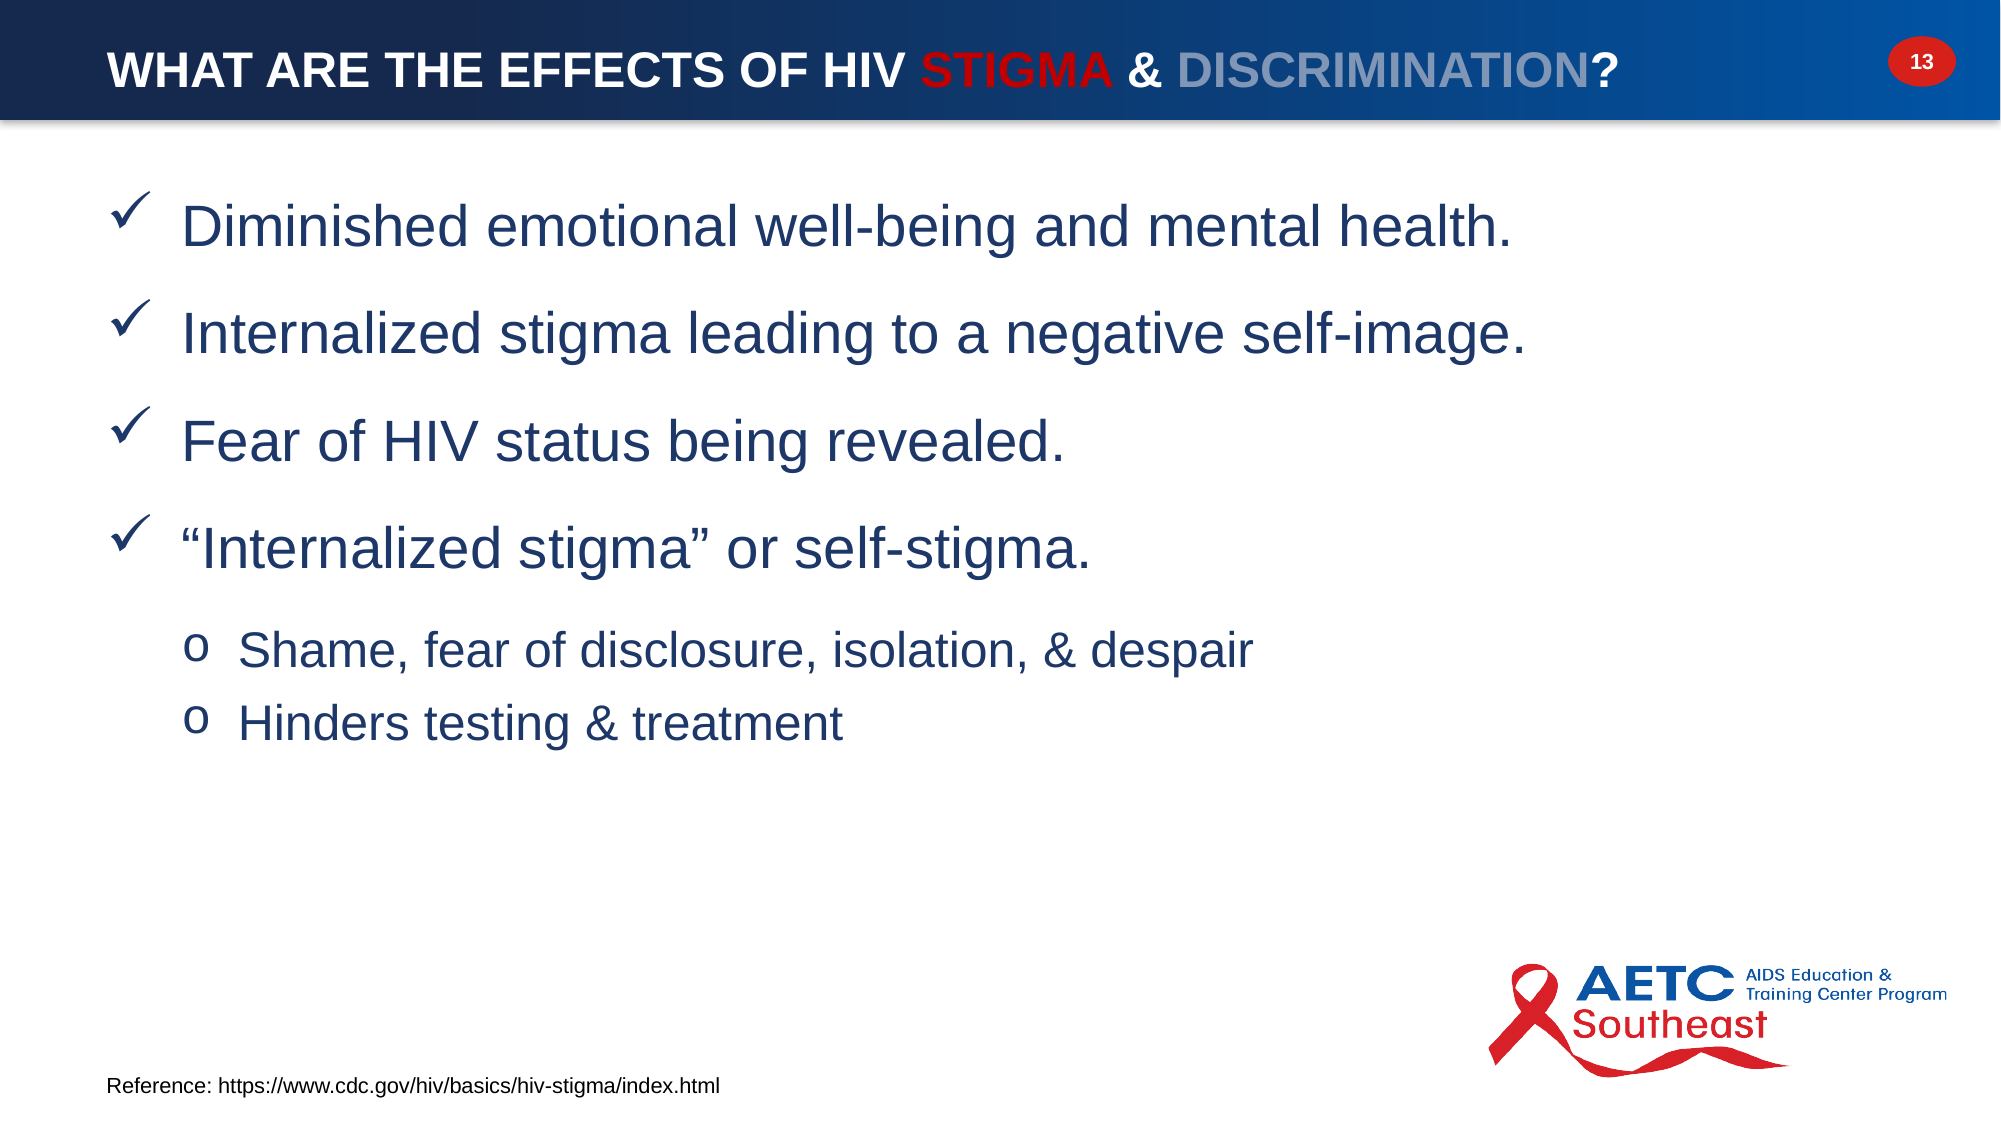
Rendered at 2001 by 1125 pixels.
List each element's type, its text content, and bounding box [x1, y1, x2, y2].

picture [1477, 941, 1957, 1089]
footer Reference: https://www.cdc.gov/hiv/basics/hiv-stigma/index.html [91, 1064, 867, 1109]
title What are the Effects of HIV Stigma & Discrimination? [91, 16, 1846, 118]
list Diminished emotional well-being and mental health. Internalized stigma leading to a negative self-image. Fear of HIV status being revealed. “Internalized stigma” or self-stigma. Shame, fear of disclosure, isolation, & despair Hinders testing & treatment [91, 180, 1943, 997]
